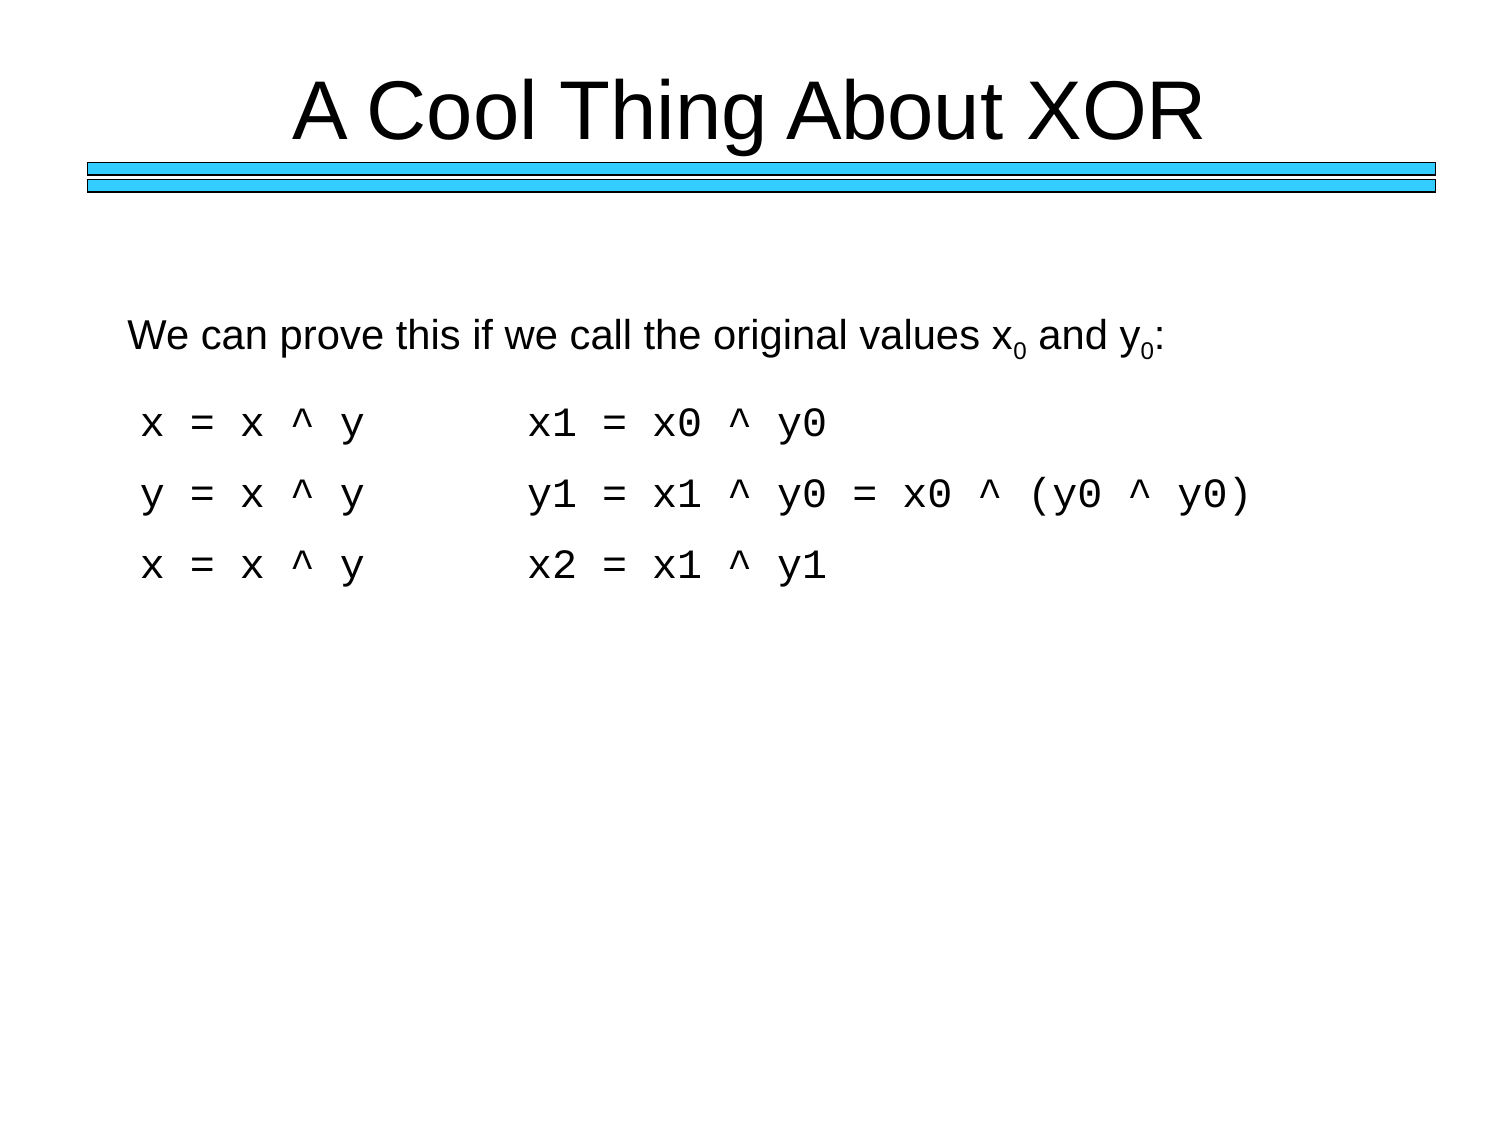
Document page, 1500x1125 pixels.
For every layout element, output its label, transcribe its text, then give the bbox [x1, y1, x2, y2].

text_box x = x ^ y y = x ^ y x = x ^ y [125, 387, 512, 594]
text_box We can prove this if we call the original values x0 and y0: [112, 299, 1200, 372]
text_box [87, 162, 1436, 193]
title A Cool Thing About XOR [112, 12, 1388, 160]
text_box x1 = x0 ^ y0 y1 = x1 ^ y0 = x0 ^ (y0 ^ y0) x2 = x1 ^ y1 [512, 387, 1325, 594]
